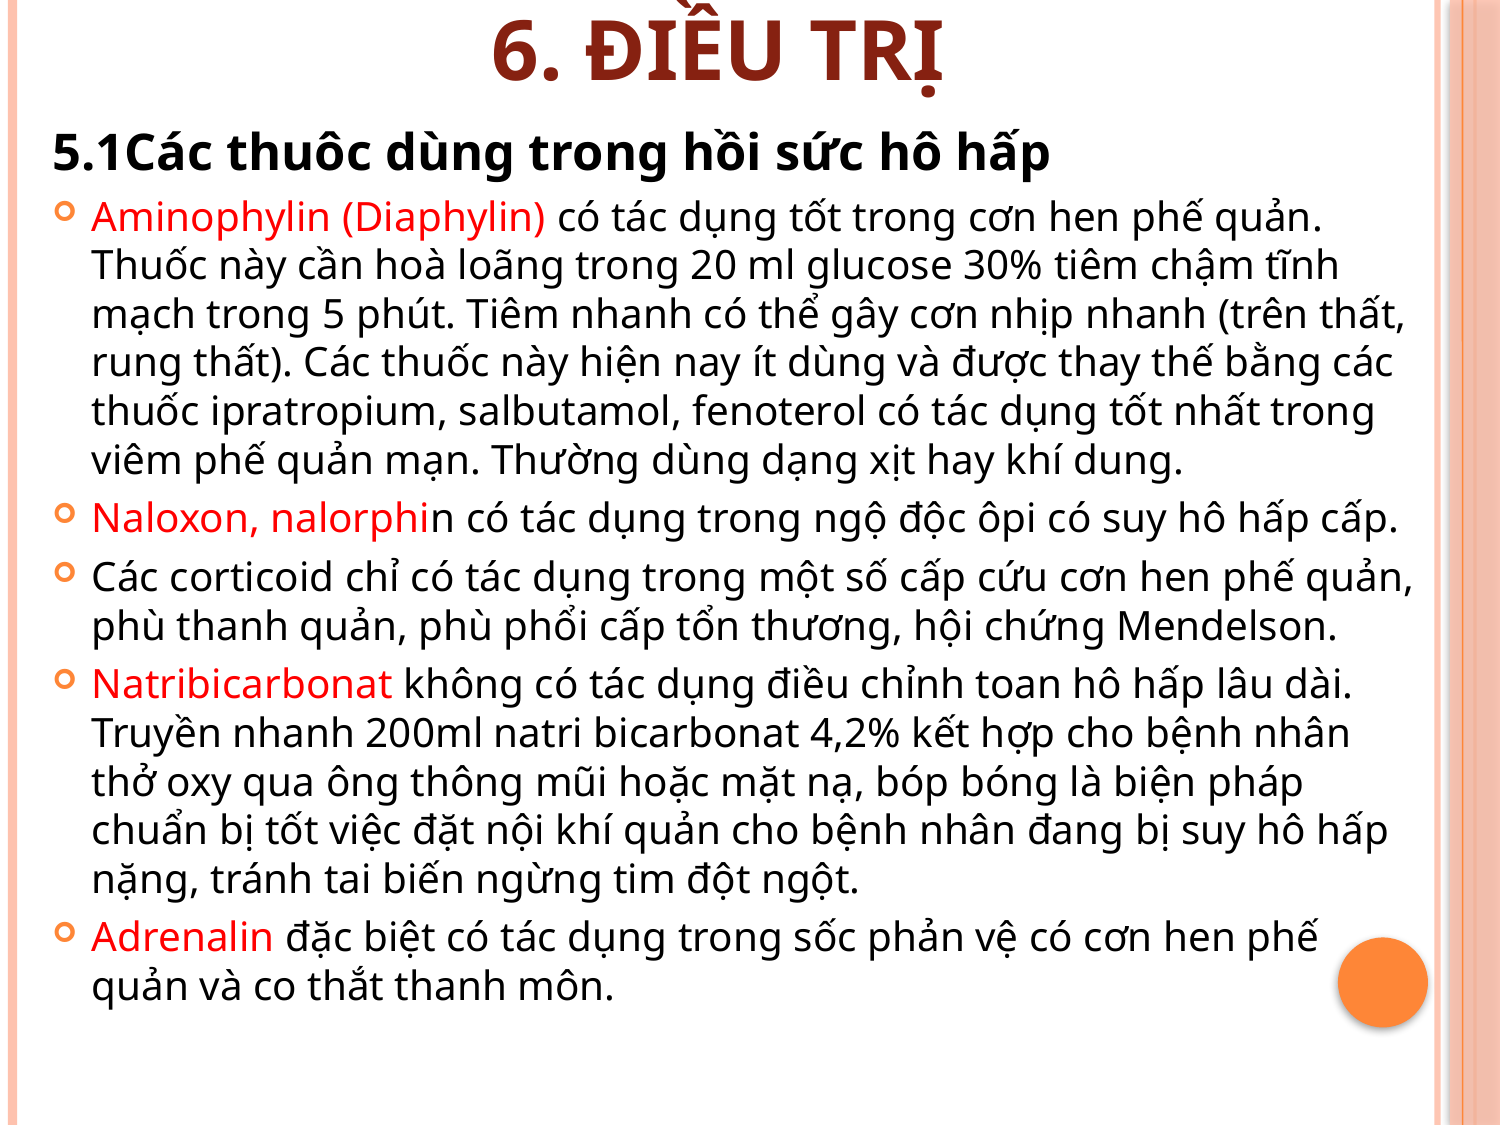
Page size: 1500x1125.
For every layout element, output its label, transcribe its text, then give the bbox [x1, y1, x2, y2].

title 6. ĐIỀU TRỊ [50, 0, 1388, 105]
list 5.1Các thuôc dùng trong hồi sức hô hấp Aminophylin (Diaphylin) có tác dụng tốt trong cơn hen phế quản. Thuốc này cần hoà loãng trong 20 ml glucose 30% tiêm chậm tĩnh mạch trong 5 phút. Tiêm nhanh có thể gây cơn nhịp nhanh (trên thất, rung thất). Các thuốc này hiện nay ít dùng và được thay thế bằng các thuốc ipratropium, salbutamol, fenoterol có tác dụng tốt nhất trong viêm phế quản mạn. Thường dùng dạng xịt hay khí dung. Naloxon, nalorphin có tác dụng trong ngộ độc ôpi có suy hô hấp cấp. Các corticoid chỉ có tác dụng trong một số cấp cứu cơn hen phế quản, phù thanh quản, phù phổi cấp tổn thương, hội chứng Mendelson. Natribicarbonat không có tác dụng điều chỉnh toan hô hấp lâu dài. Truyền nhanh 200ml natri bicarbonat 4,2% kết hợp cho bệnh nhân thở oxy qua ông thông mũi hoặc mặt nạ, bóp bóng là biện pháp chuẩn bị tốt việc đặt nội khí quản cho bệnh nhân đang bị suy hô hấp nặng, tránh tai biến ngừng tim đột ngột. Adrenalin đặc biệt có tác dụng trong sốc phản vệ có cơn hen phế quản và co thắt thanh môn. [37, 112, 1438, 1125]
